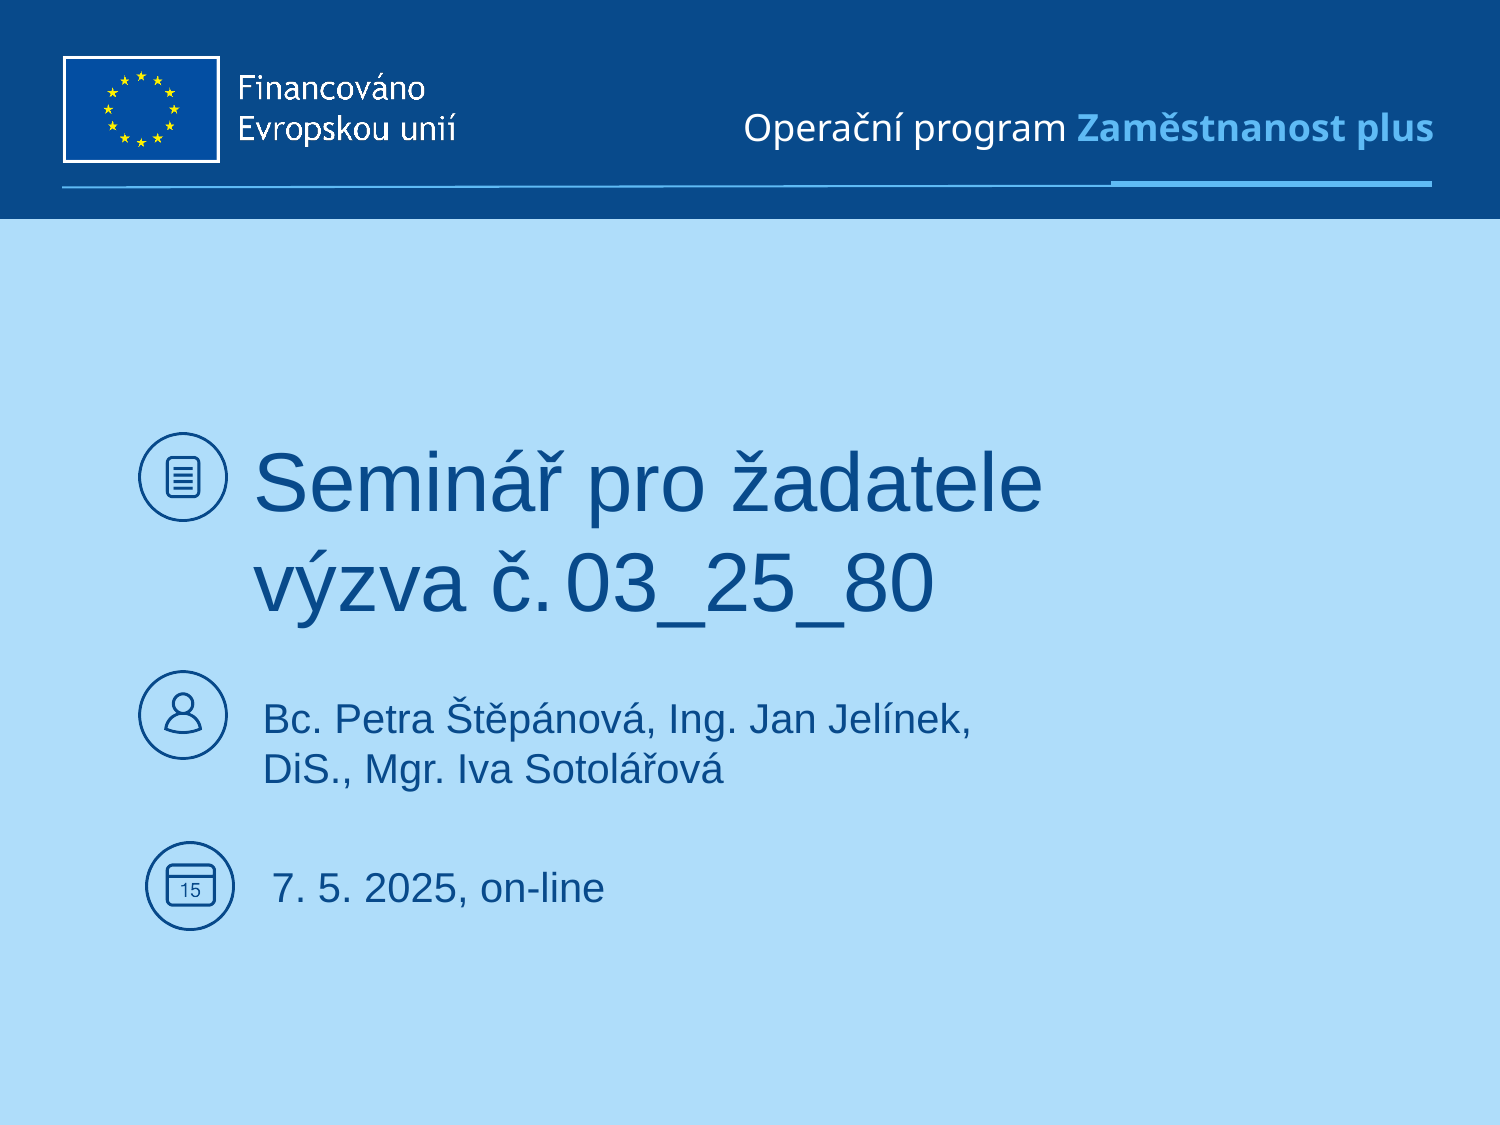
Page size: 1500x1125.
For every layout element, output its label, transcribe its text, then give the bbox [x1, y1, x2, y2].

picture [138, 670, 228, 760]
text_box Bc. Petra Štěpánová, Ing. Jan Jelínek, DiS., Mgr. Iva Sotolářová [248, 684, 1058, 800]
list 7. 5. 2025, on-line [265, 841, 1441, 931]
picture [138, 432, 228, 522]
title Seminář pro žadatele výzva č. 03_25_80 [248, 428, 1441, 629]
picture [145, 841, 235, 931]
picture [54, 42, 489, 173]
